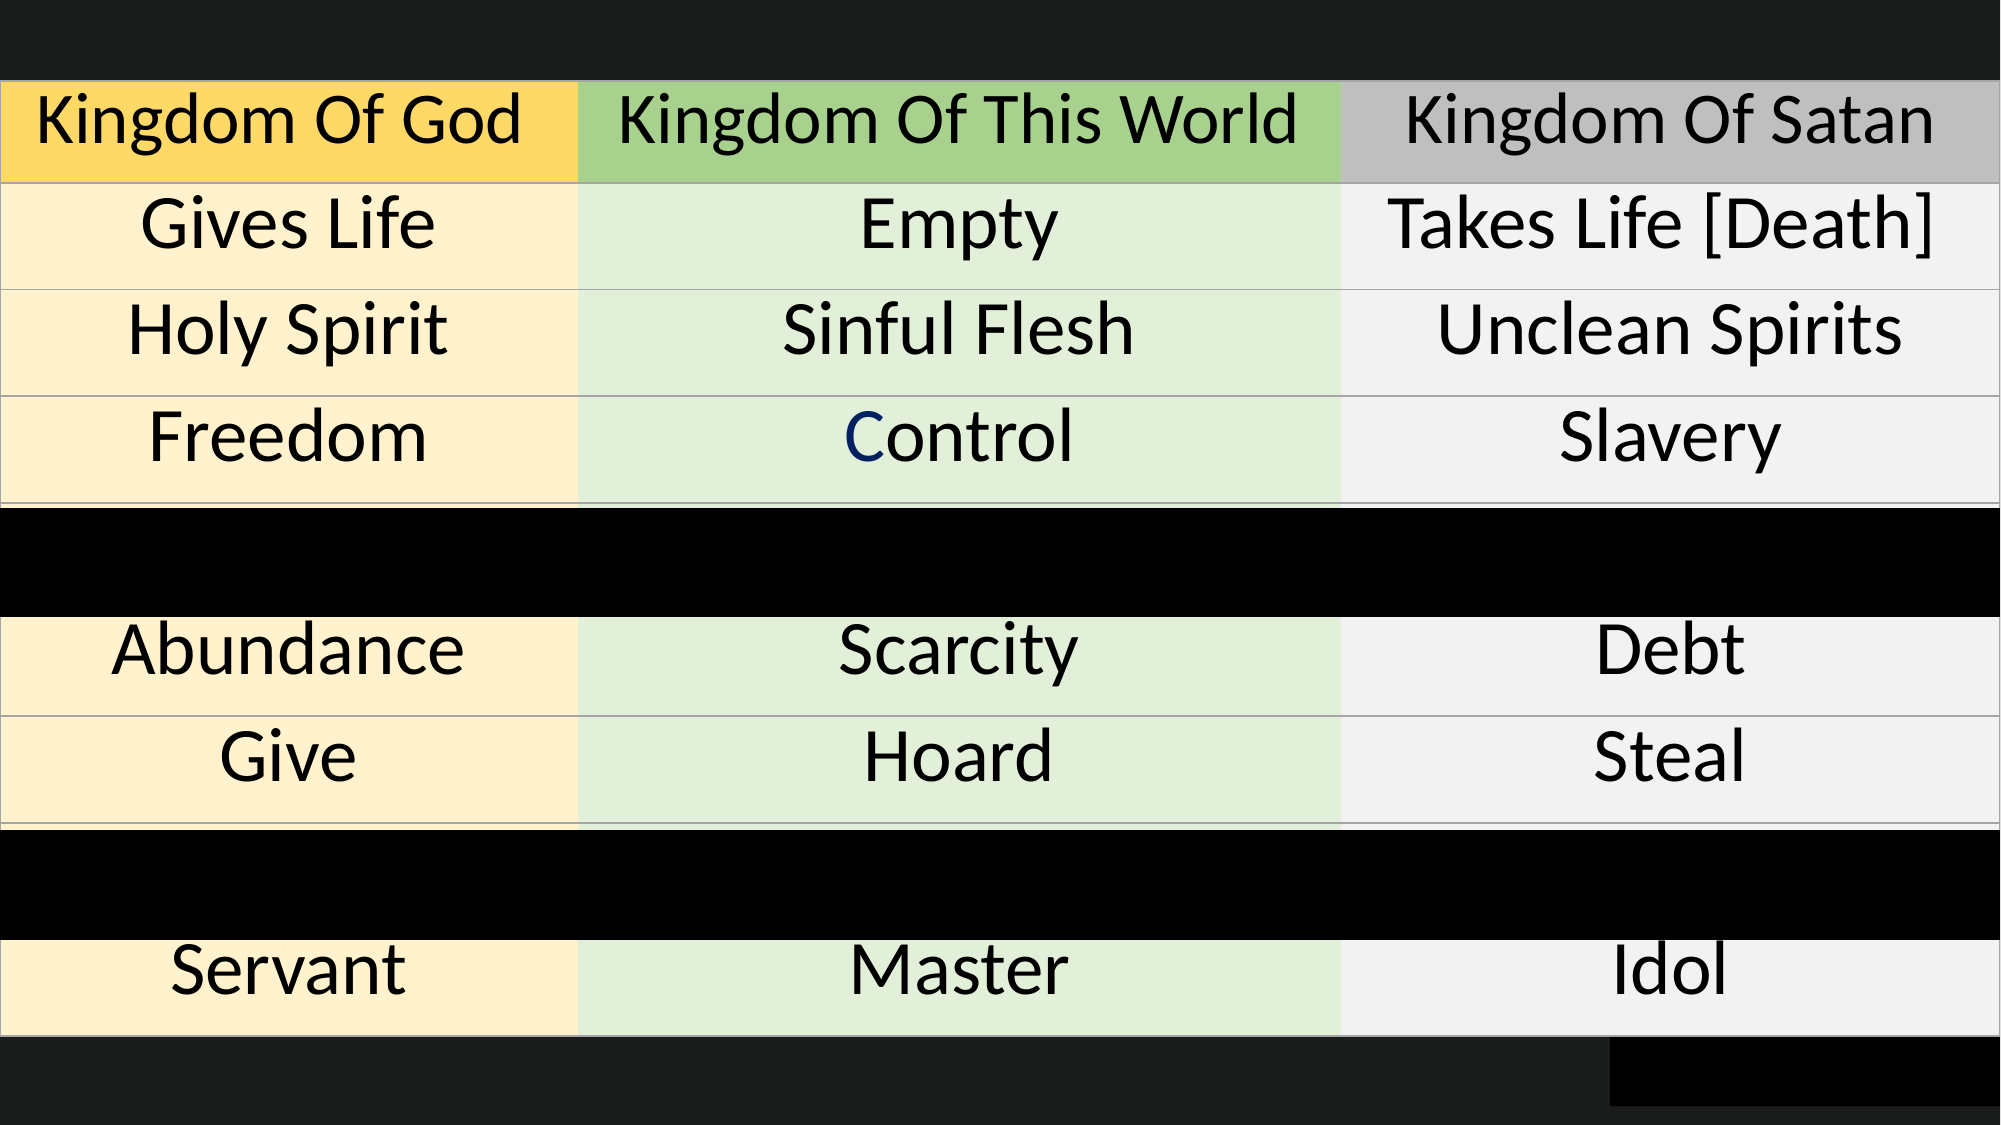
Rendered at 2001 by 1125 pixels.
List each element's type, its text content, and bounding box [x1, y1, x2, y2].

table_cell Scarcity [578, 824, 1341, 830]
table_cell Debt [1341, 824, 1999, 830]
table_cell Unclean Spirits [1341, 290, 1999, 395]
table_cell Freedom [1, 397, 578, 502]
table_cell Abundance [1, 824, 578, 830]
text_box [0, 830, 2000, 940]
table_cell Idol [1341, 940, 1999, 1035]
table_cell Scarcity [578, 617, 1341, 715]
table_cell Debt [1341, 617, 1999, 715]
table_header Kingdom Of Satan [1341, 82, 1999, 182]
text_box [1609, 1037, 2000, 1107]
table_cell Master [578, 940, 1341, 1035]
table_cell Slavery [1341, 397, 1999, 502]
text_box [0, 508, 2000, 617]
table_header Kingdom Of God [1, 82, 578, 182]
table_cell Gives Life [1, 184, 578, 289]
table_cell Control [578, 397, 1341, 502]
table_cell Abundance [1, 617, 578, 715]
table_cell Hoard [578, 717, 1341, 822]
table_cell Holy Spirit [1, 290, 578, 395]
picture [0, 0, 2001, 1125]
table_cell Servant [1, 940, 578, 1035]
table_header Kingdom Of This World [578, 82, 1341, 182]
table_cell Appearances [578, 504, 1341, 508]
table_cell Lies [1341, 504, 1999, 508]
table_cell Truth [1, 504, 578, 508]
table_cell Sinful Flesh [578, 290, 1341, 395]
table_cell Empty [578, 184, 1341, 289]
table_cell Steal [1341, 717, 1999, 822]
table_cell Takes Life [Death] [1341, 184, 1999, 289]
table_cell Give [1, 717, 578, 822]
